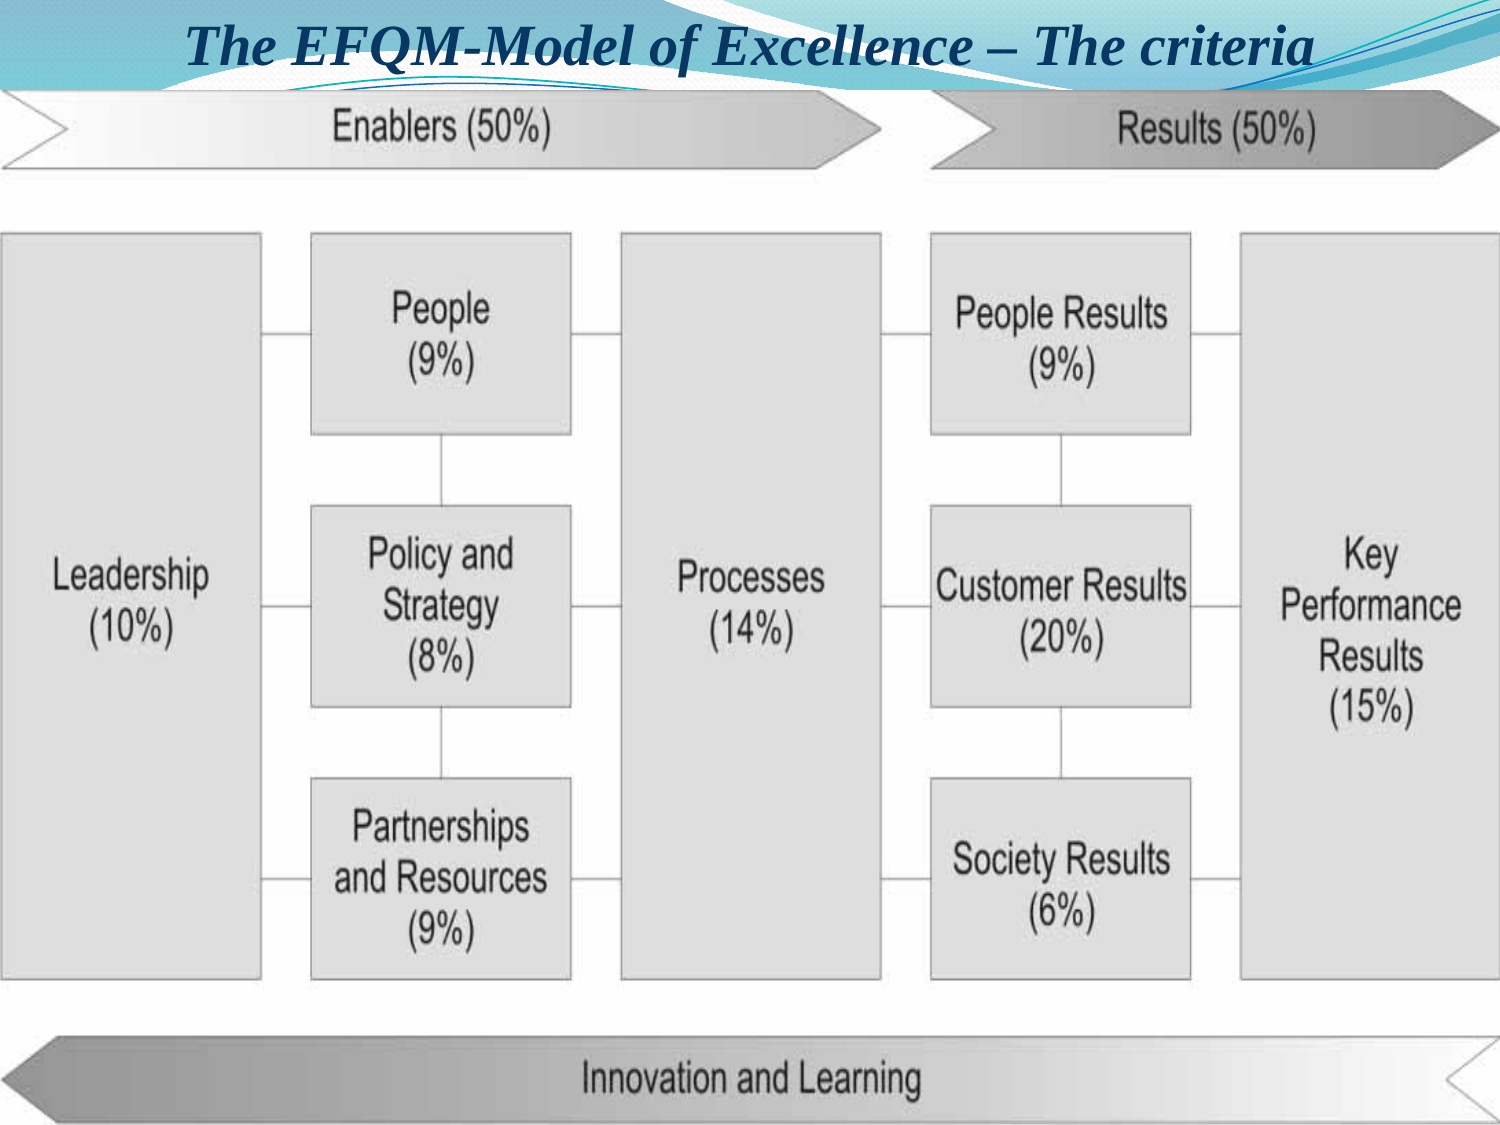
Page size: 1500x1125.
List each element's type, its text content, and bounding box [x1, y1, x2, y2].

picture [0, 89, 1500, 1125]
text_box The EFQM-Model of Excellence – The criteria [0, 0, 1500, 85]
